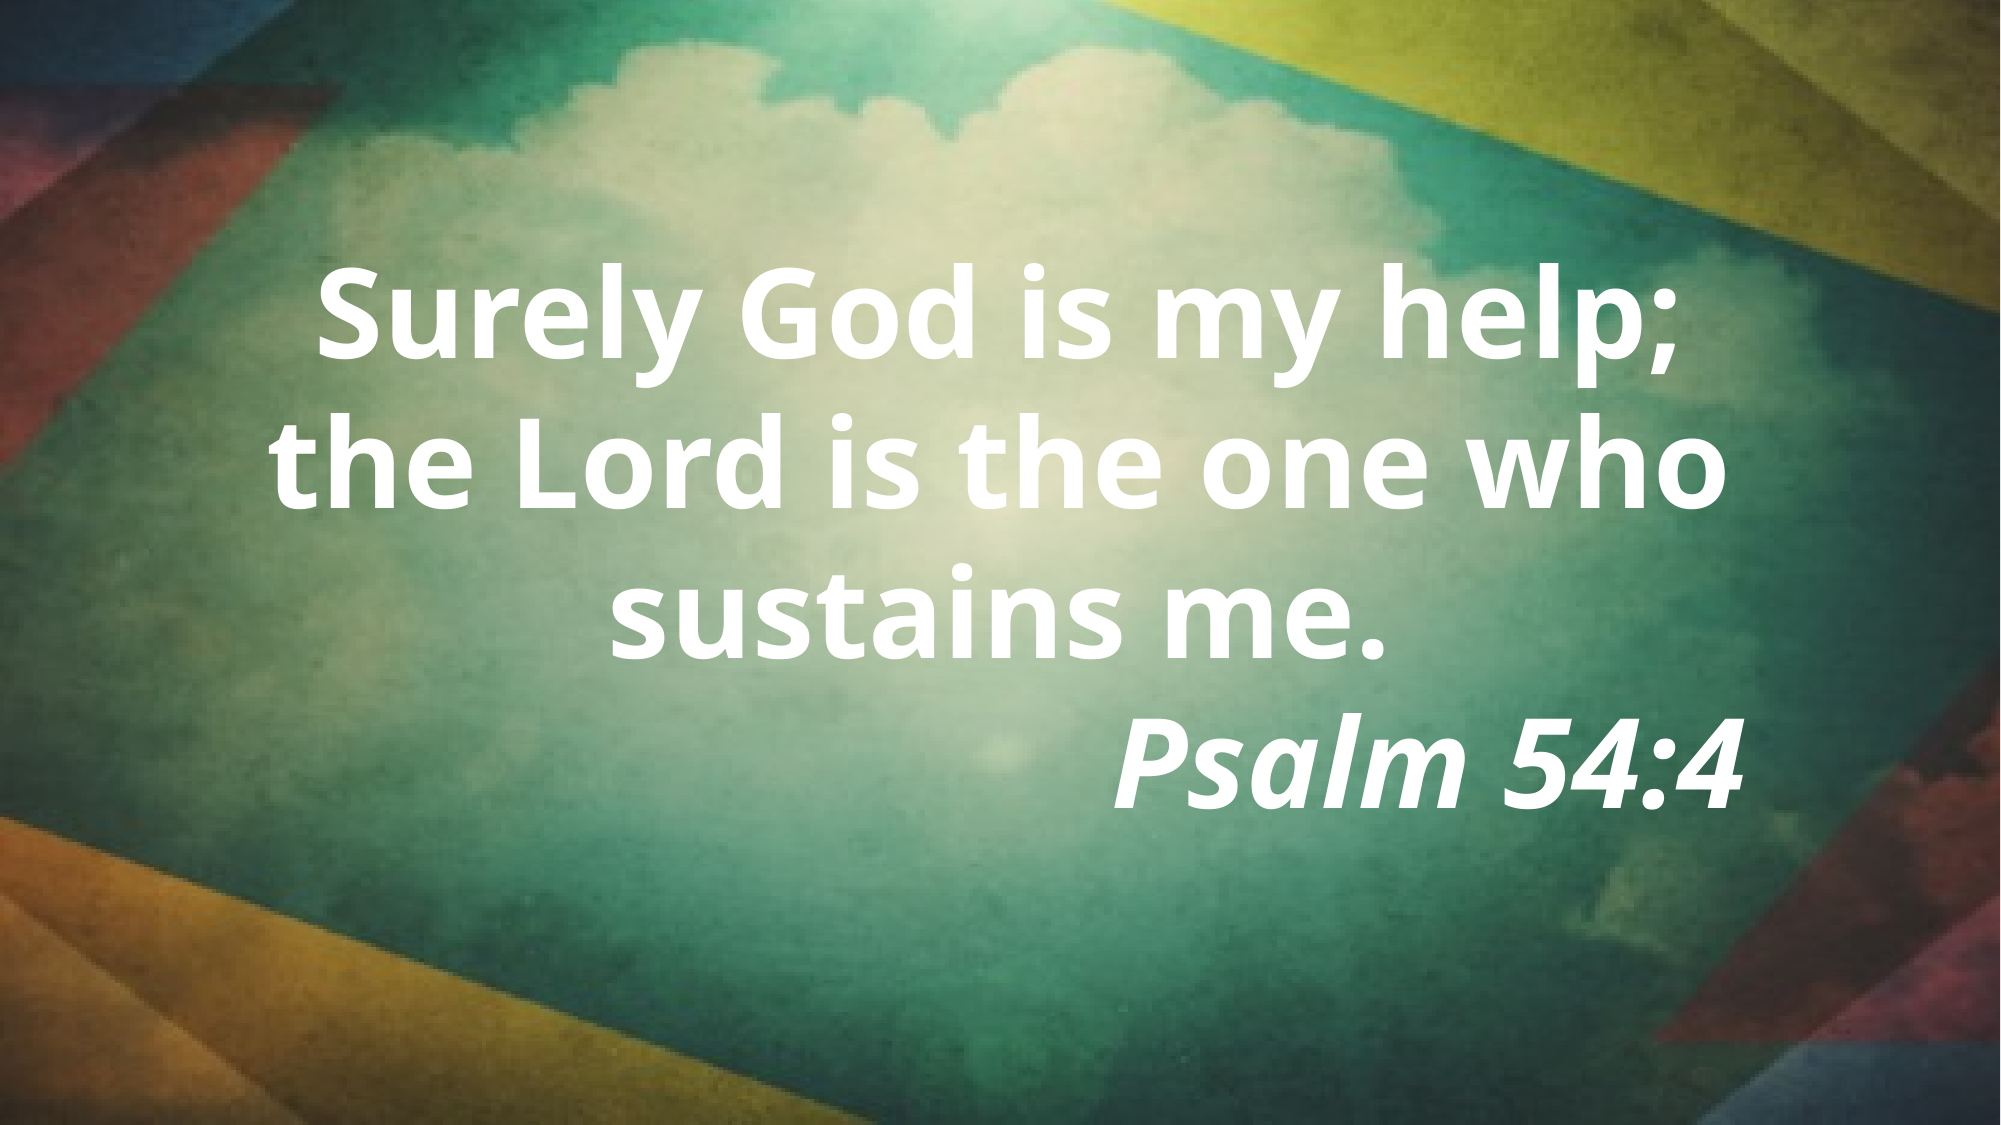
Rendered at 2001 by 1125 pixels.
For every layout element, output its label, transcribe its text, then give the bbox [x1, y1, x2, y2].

text_box Surely God is my help; the Lord is the one who sustains me. Psalm 54:4 [196, 226, 1804, 899]
picture [0, 0, 2001, 1125]
